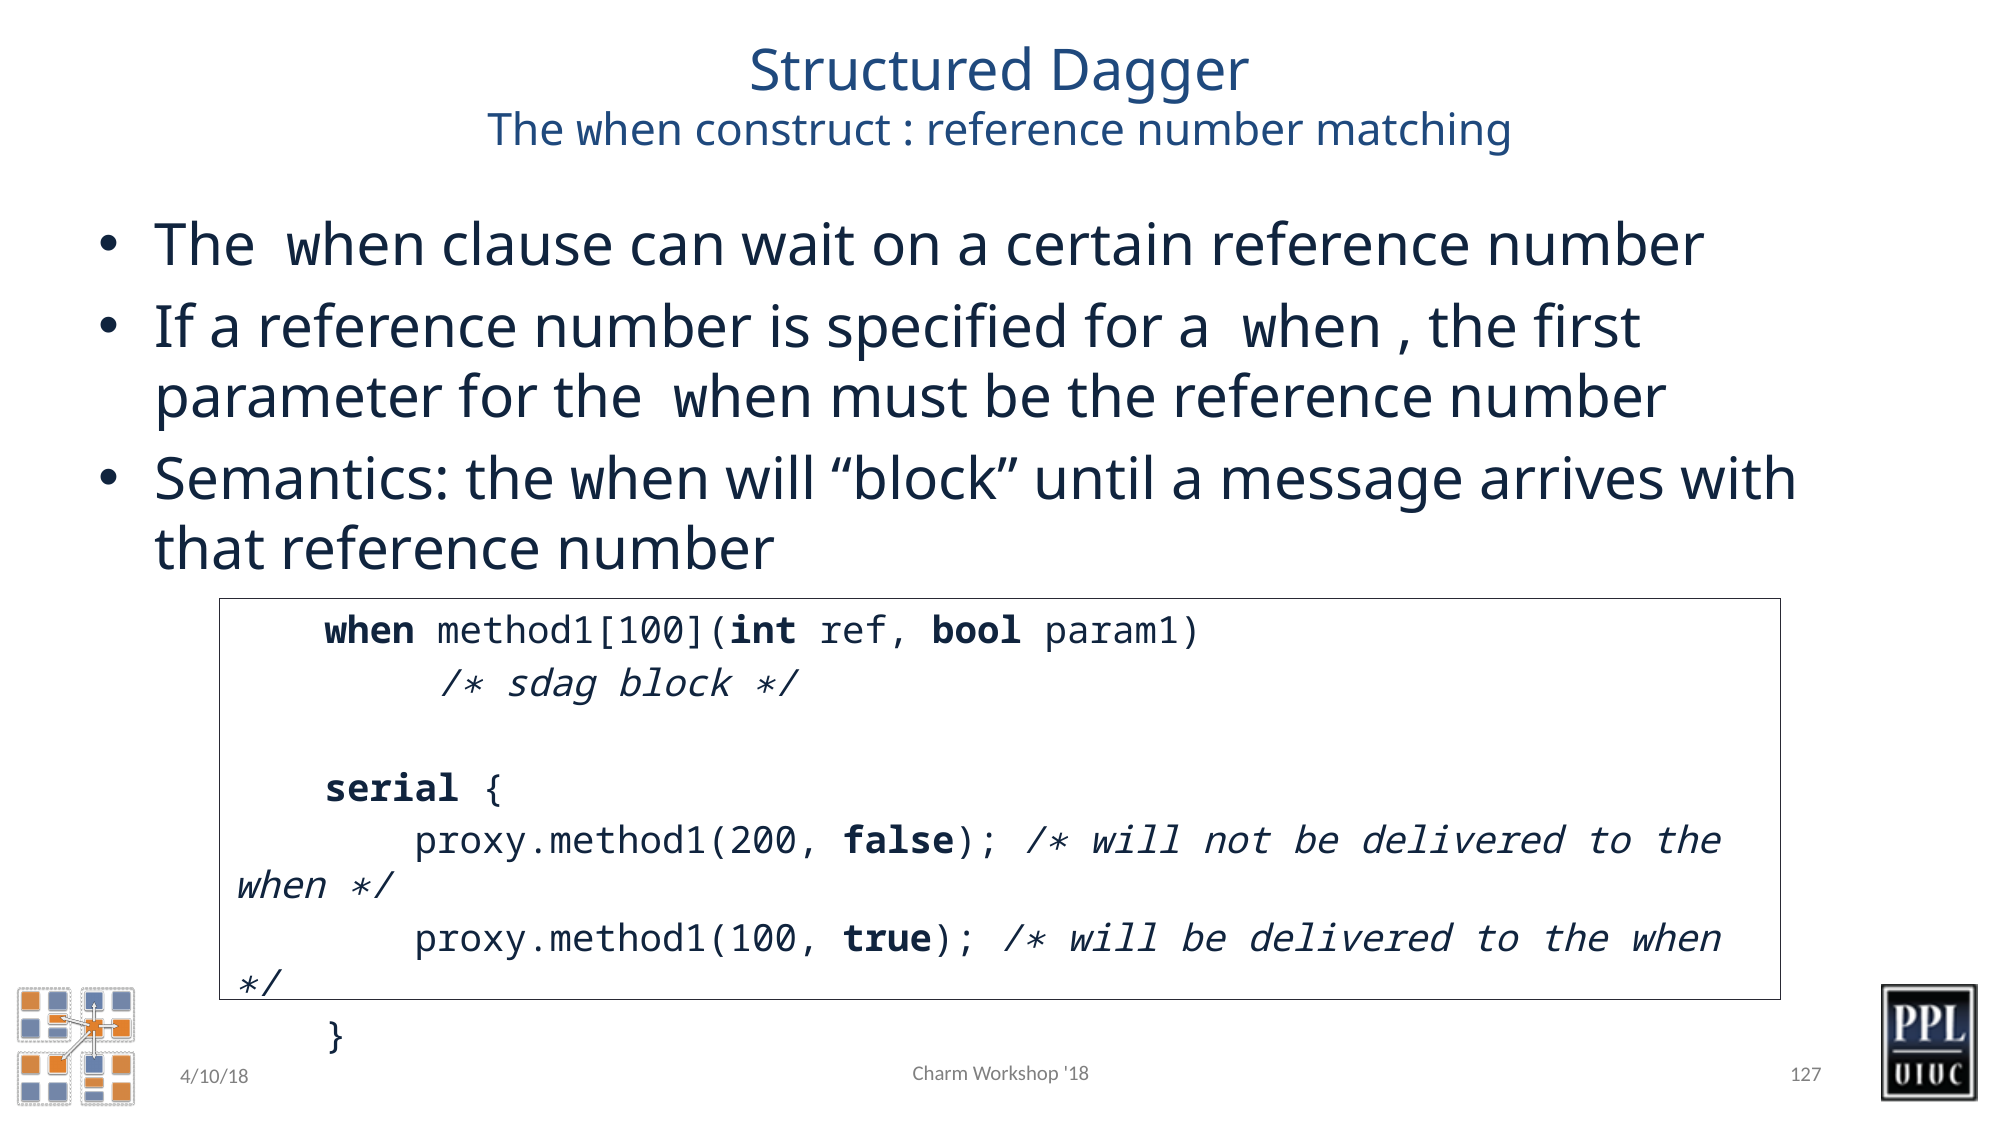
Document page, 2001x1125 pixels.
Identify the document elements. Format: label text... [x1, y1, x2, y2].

picture [1881, 984, 1978, 1107]
text_box when method1[100](int ref, bool param1) /∗ sdag block ∗/ serial { proxy.method1(200, false); /∗ will not be delivered to the when ∗/ proxy.method1(100, true); /∗ will be delivered to the when ∗/ } [219, 598, 1781, 1000]
title Structured Dagger The when construct : reference number matching [66, 24, 1934, 163]
slide_number 127 [1625, 1042, 1837, 1103]
footer Charm Workshop '18 [615, 1042, 1387, 1103]
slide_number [165, 1044, 468, 1105]
picture [12, 982, 140, 1110]
list The when clause can wait on a certain reference number If a reference number is specified for a when , the first parameter for the when must be the reference number Semantics: the when will “block” until a message arrives with that reference number [83, 200, 1900, 1005]
